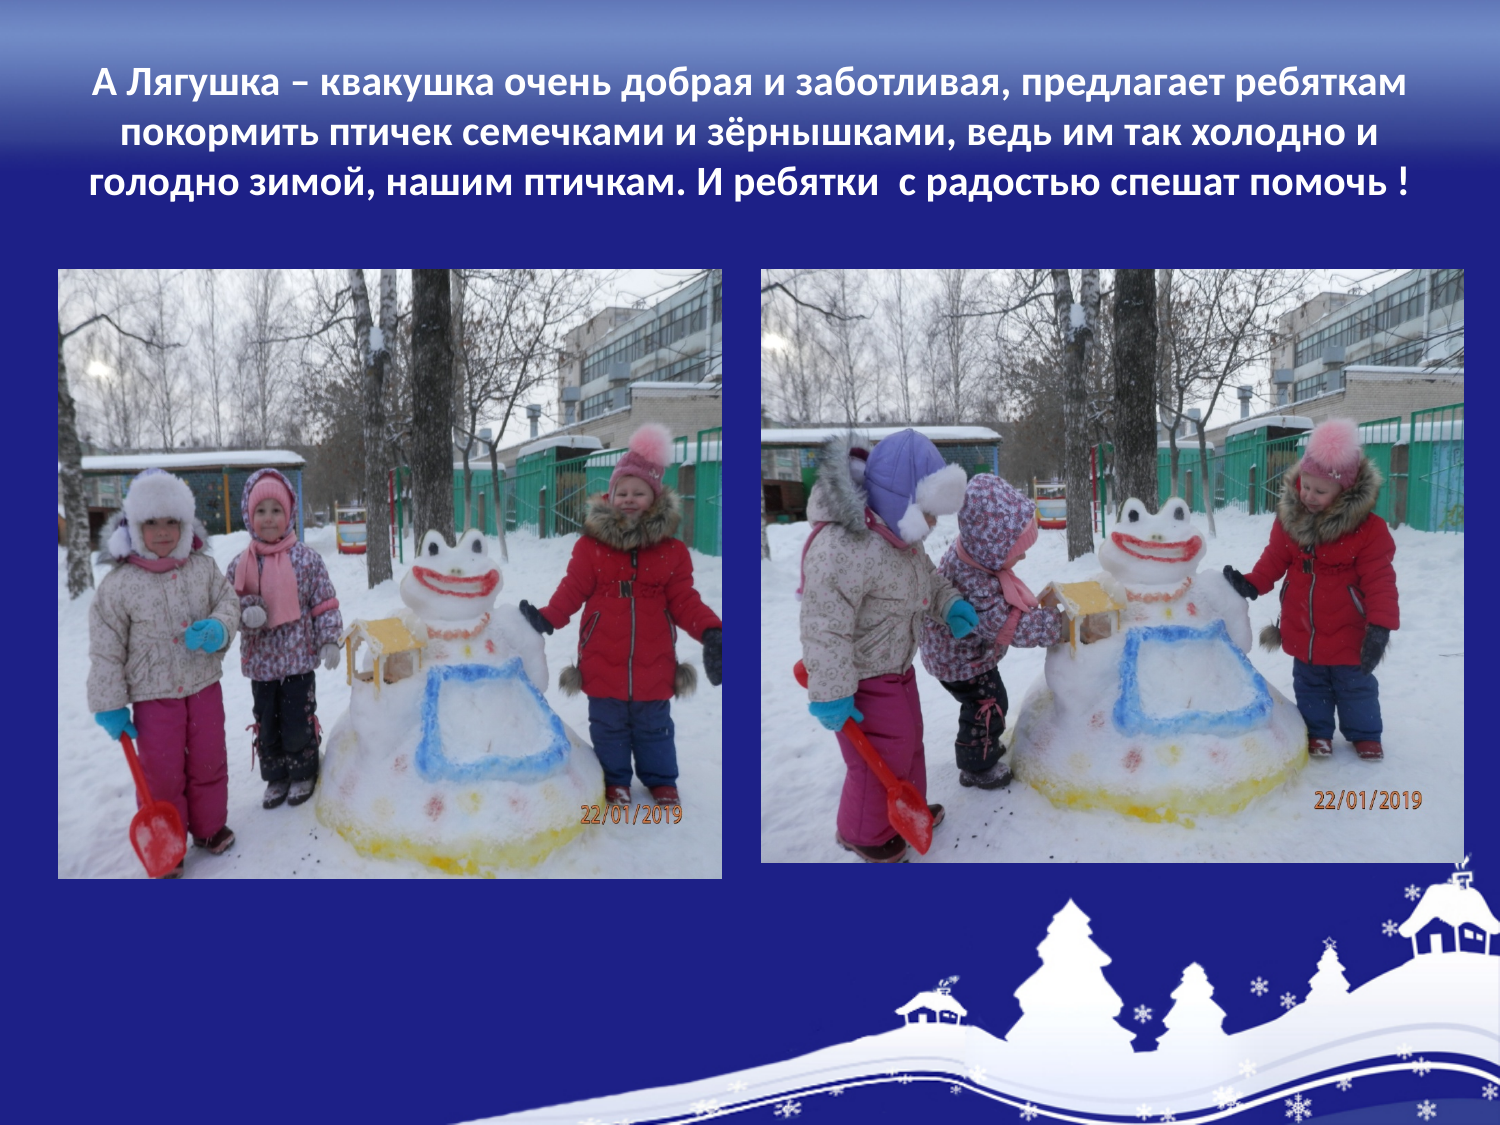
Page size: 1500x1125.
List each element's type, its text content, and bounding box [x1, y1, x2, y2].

title А Лягушка – квакушка очень добрая и заботливая, предлагает ребяткам покормить птичек семечками и зёрнышками, ведь им так холодно и голодно зимой, нашим птичкам. И ребятки с радостью спешат помочь ! [70, 23, 1430, 235]
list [58, 269, 722, 880]
picture [0, 0, 1500, 1125]
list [761, 269, 1465, 863]
